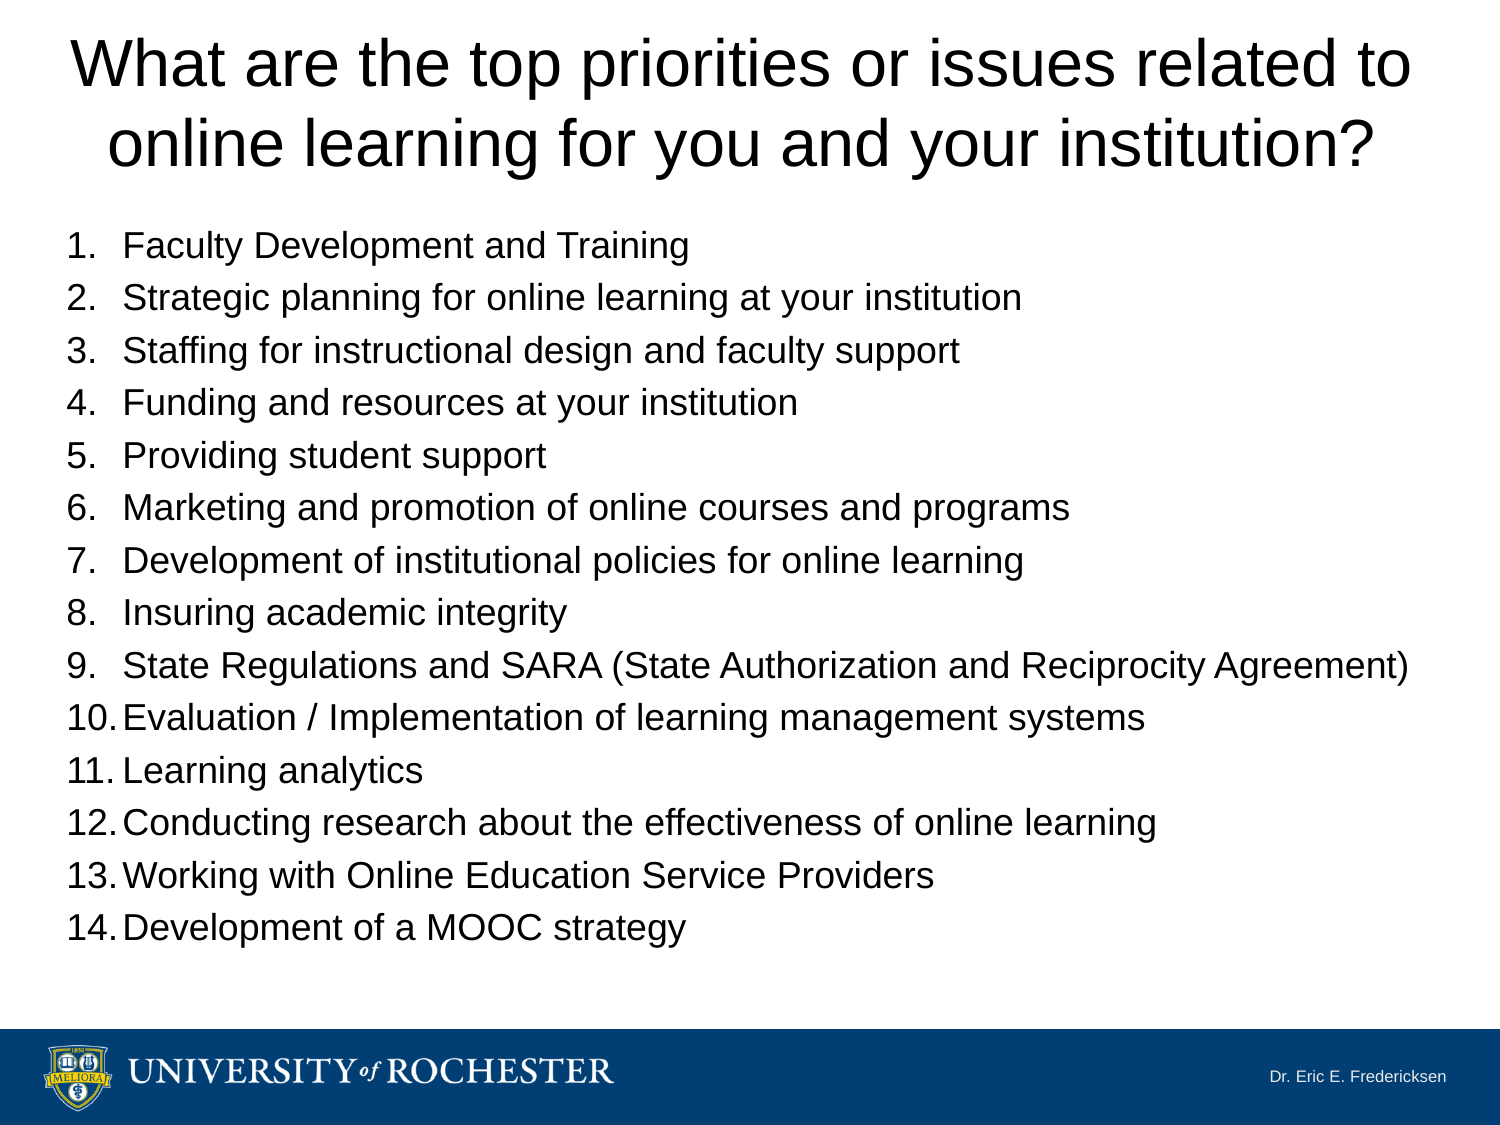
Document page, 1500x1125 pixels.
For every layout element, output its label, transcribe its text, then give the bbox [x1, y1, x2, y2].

picture [0, 1029, 1500, 1125]
list Faculty Development and Training Strategic planning for online learning at your institution Staffing for instructional design and faculty support Funding and resources at your institution Providing student support Marketing and promotion of online courses and programs Development of institutional policies for online learning Insuring academic integrity State Regulations and SARA (State Authorization and Reciprocity Agreement) Evaluation / Implementation of learning management systems Learning analytics Conducting research about the effectiveness of online learning Working with Online Education Service Providers Development of a MOOC strategy [50, 213, 1463, 1035]
title What are the top priorities or issues related to online learning for you and your institution? [0, 5, 1486, 194]
